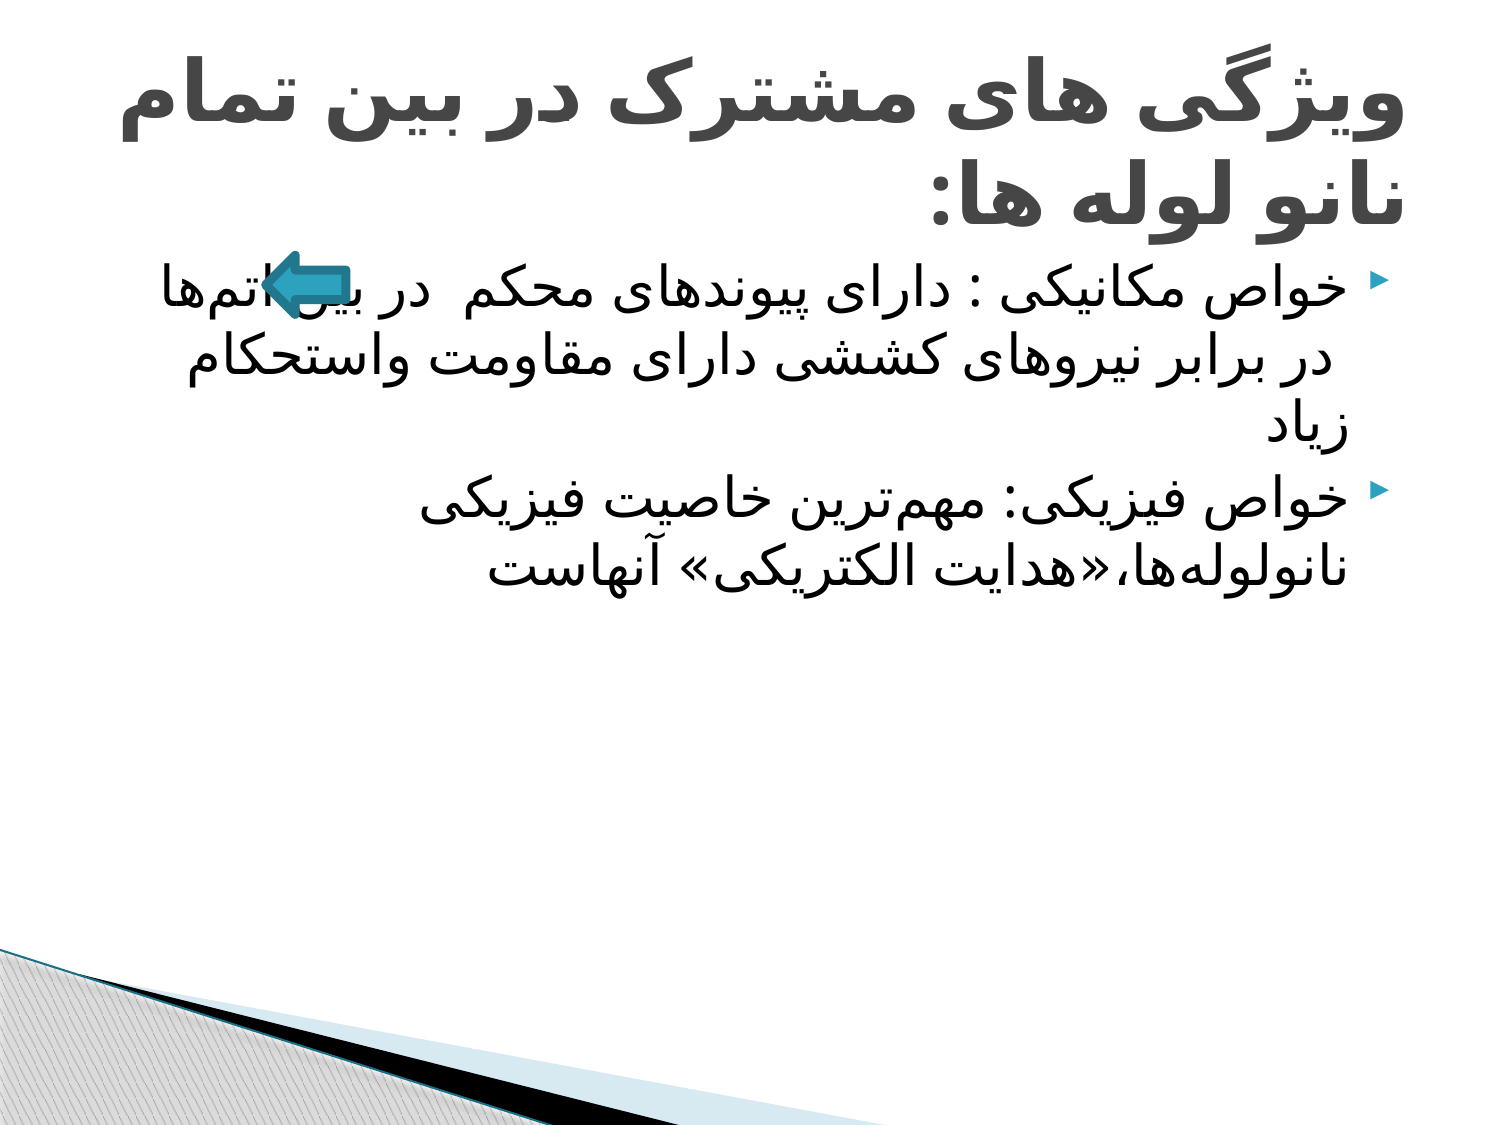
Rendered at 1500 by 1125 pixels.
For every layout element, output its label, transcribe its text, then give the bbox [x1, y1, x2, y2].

title ویژگی های مشترک در بین تمام نانو لوله ها: [75, 45, 1425, 233]
list خواص مکانیکی : دارای پیوندهای محکم در بین اتم‌ها در برابر نیروهای کششی دارای مقاومت واستحکام زیاد خواص فیزیکی: مهم‌ترین خاصیت فیزیکی نانولوله‌ها،«هدایت الکتریکی» آنهاست [75, 243, 1425, 986]
text_box [261, 250, 351, 319]
